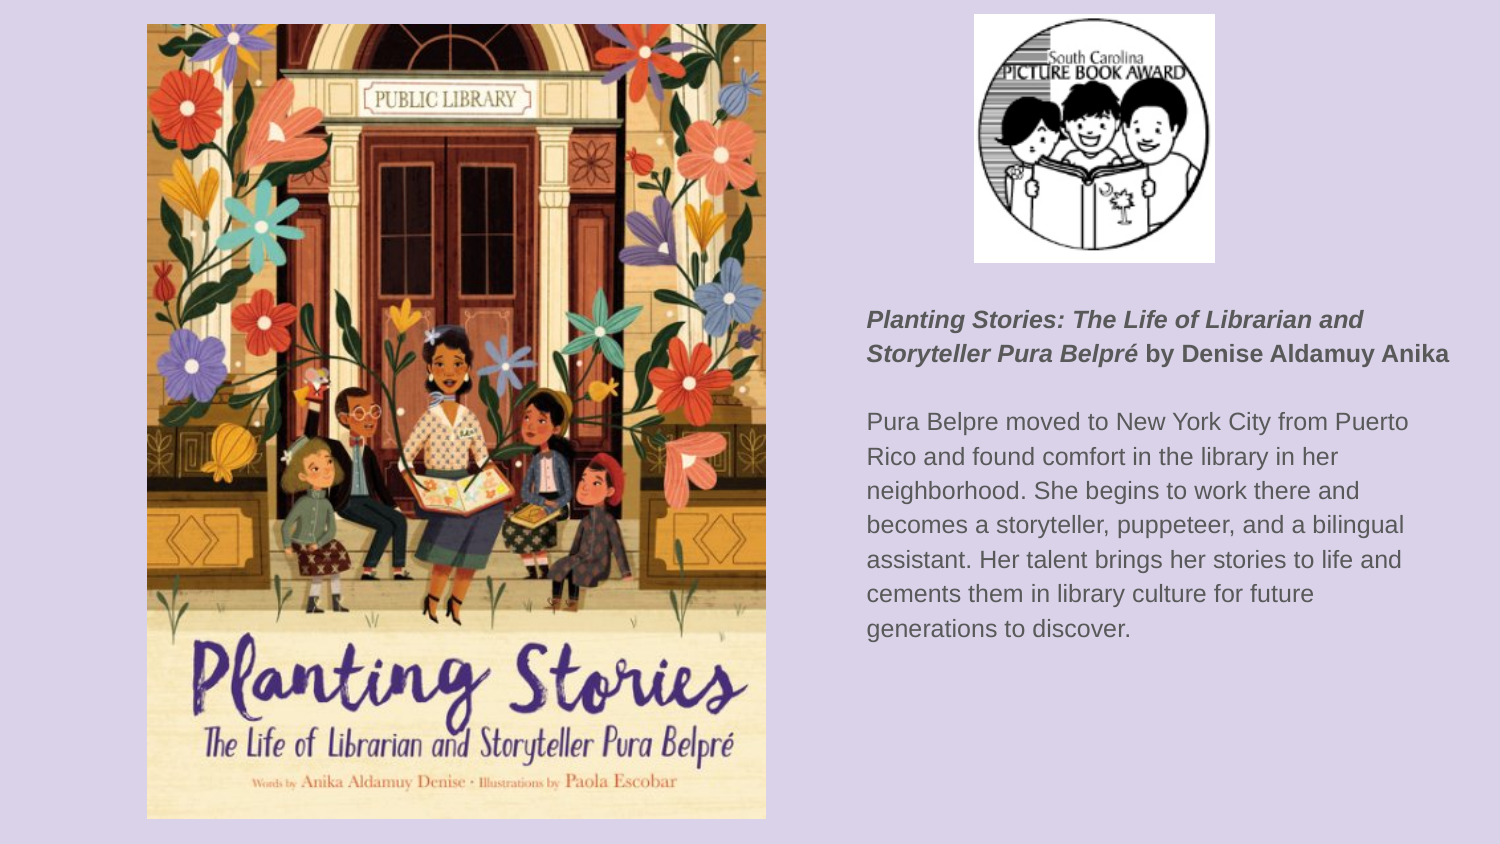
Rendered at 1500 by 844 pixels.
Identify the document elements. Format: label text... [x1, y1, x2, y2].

picture [974, 14, 1216, 264]
picture [147, 24, 766, 819]
list Planting Stories: The Life of Librarian and Storyteller Pura Belpré by Denise Aldamuy Anika Pura Belpre moved to New York City from Puerto Rico and found comfort in the library in her neighborhood. She begins to work there and becomes a storyteller, puppeteer, and a bilingual assistant. Her talent brings her stories to life and cements them in library culture for future generations to discover. [851, 284, 1467, 806]
